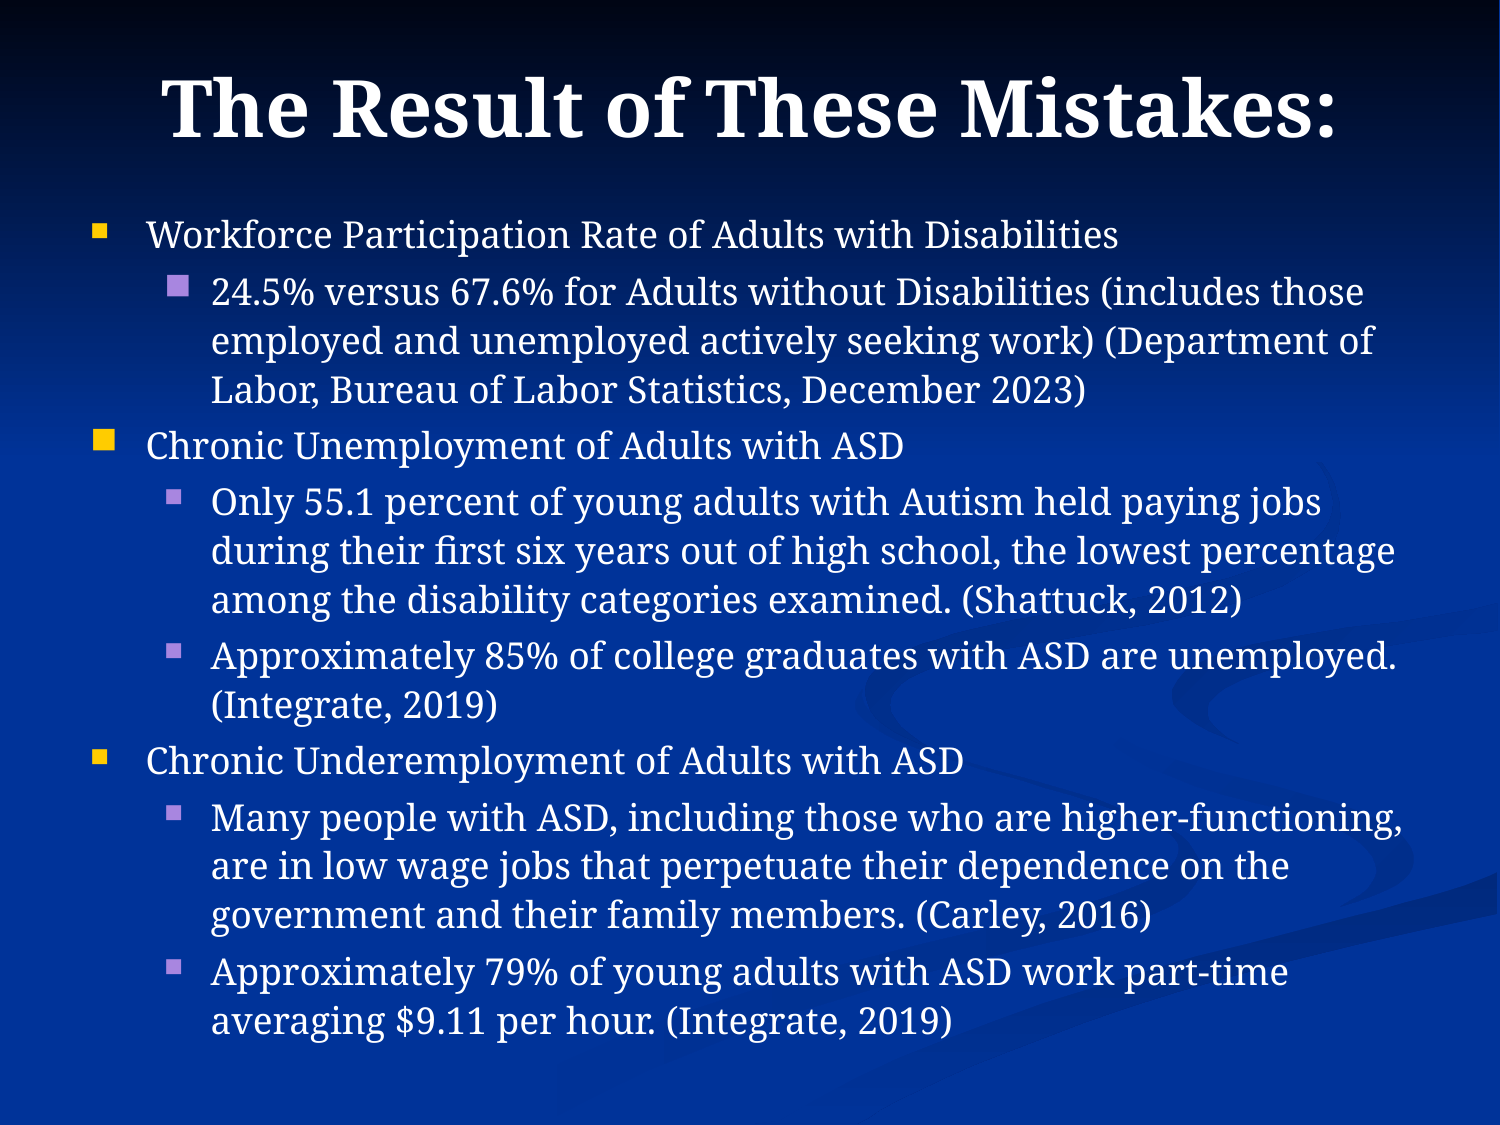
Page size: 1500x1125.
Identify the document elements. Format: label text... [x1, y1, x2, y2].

title The Result of These Mistakes: [37, 12, 1463, 201]
list Workforce Participation Rate of Adults with Disabilities 24.5% versus 67.6% for Adults without Disabilities (includes those employed and unemployed actively seeking work) (Department of Labor, Bureau of Labor Statistics, December 2023) Chronic Unemployment of Adults with ASD Only 55.1 percent of young adults with Autism held paying jobs during their first six years out of high school, the lowest percentage among the disability categories examined. (Shattuck, 2012) Approximately 85% of college graduates with ASD are unemployed. (Integrate, 2019) Chronic Underemployment of Adults with ASD Many people with ASD, including those who are higher-functioning, are in low wage jobs that perpetuate their dependence on the government and their family members. (Carley, 2016) Approximately 79% of young adults with ASD work part-time averaging $9.11 per hour. (Integrate, 2019) [74, 199, 1426, 1063]
